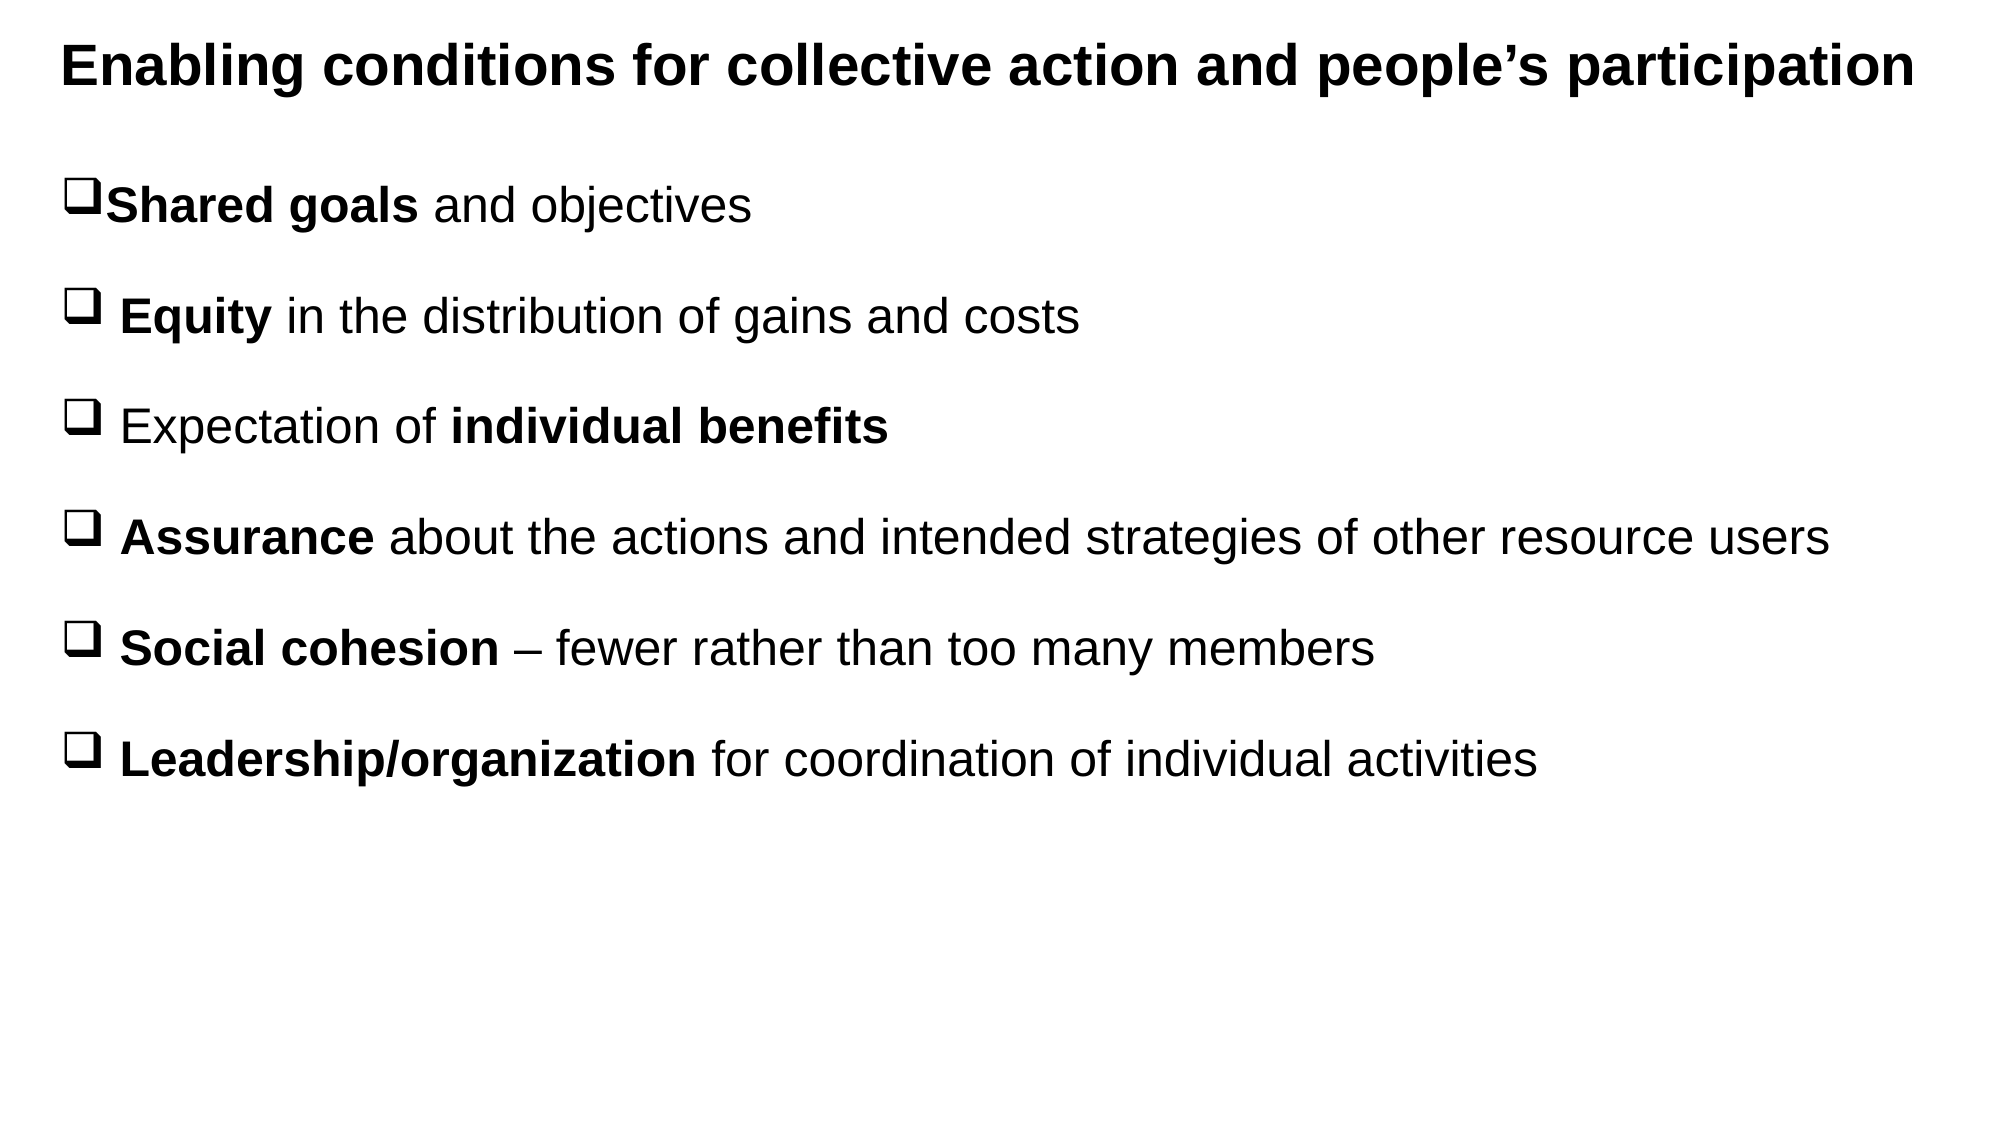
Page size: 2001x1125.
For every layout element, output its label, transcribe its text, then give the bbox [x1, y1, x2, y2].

list Shared goals and objectives Equity in the distribution of gains and costs Expectation of individual benefits Assurance about the actions and intended strategies of other resource users Social cohesion – fewer rather than too many members Leadership/organization for coordination of individual activities [45, 134, 1944, 1104]
title Enabling conditions for collective action and people’s participation [45, 21, 1961, 112]
